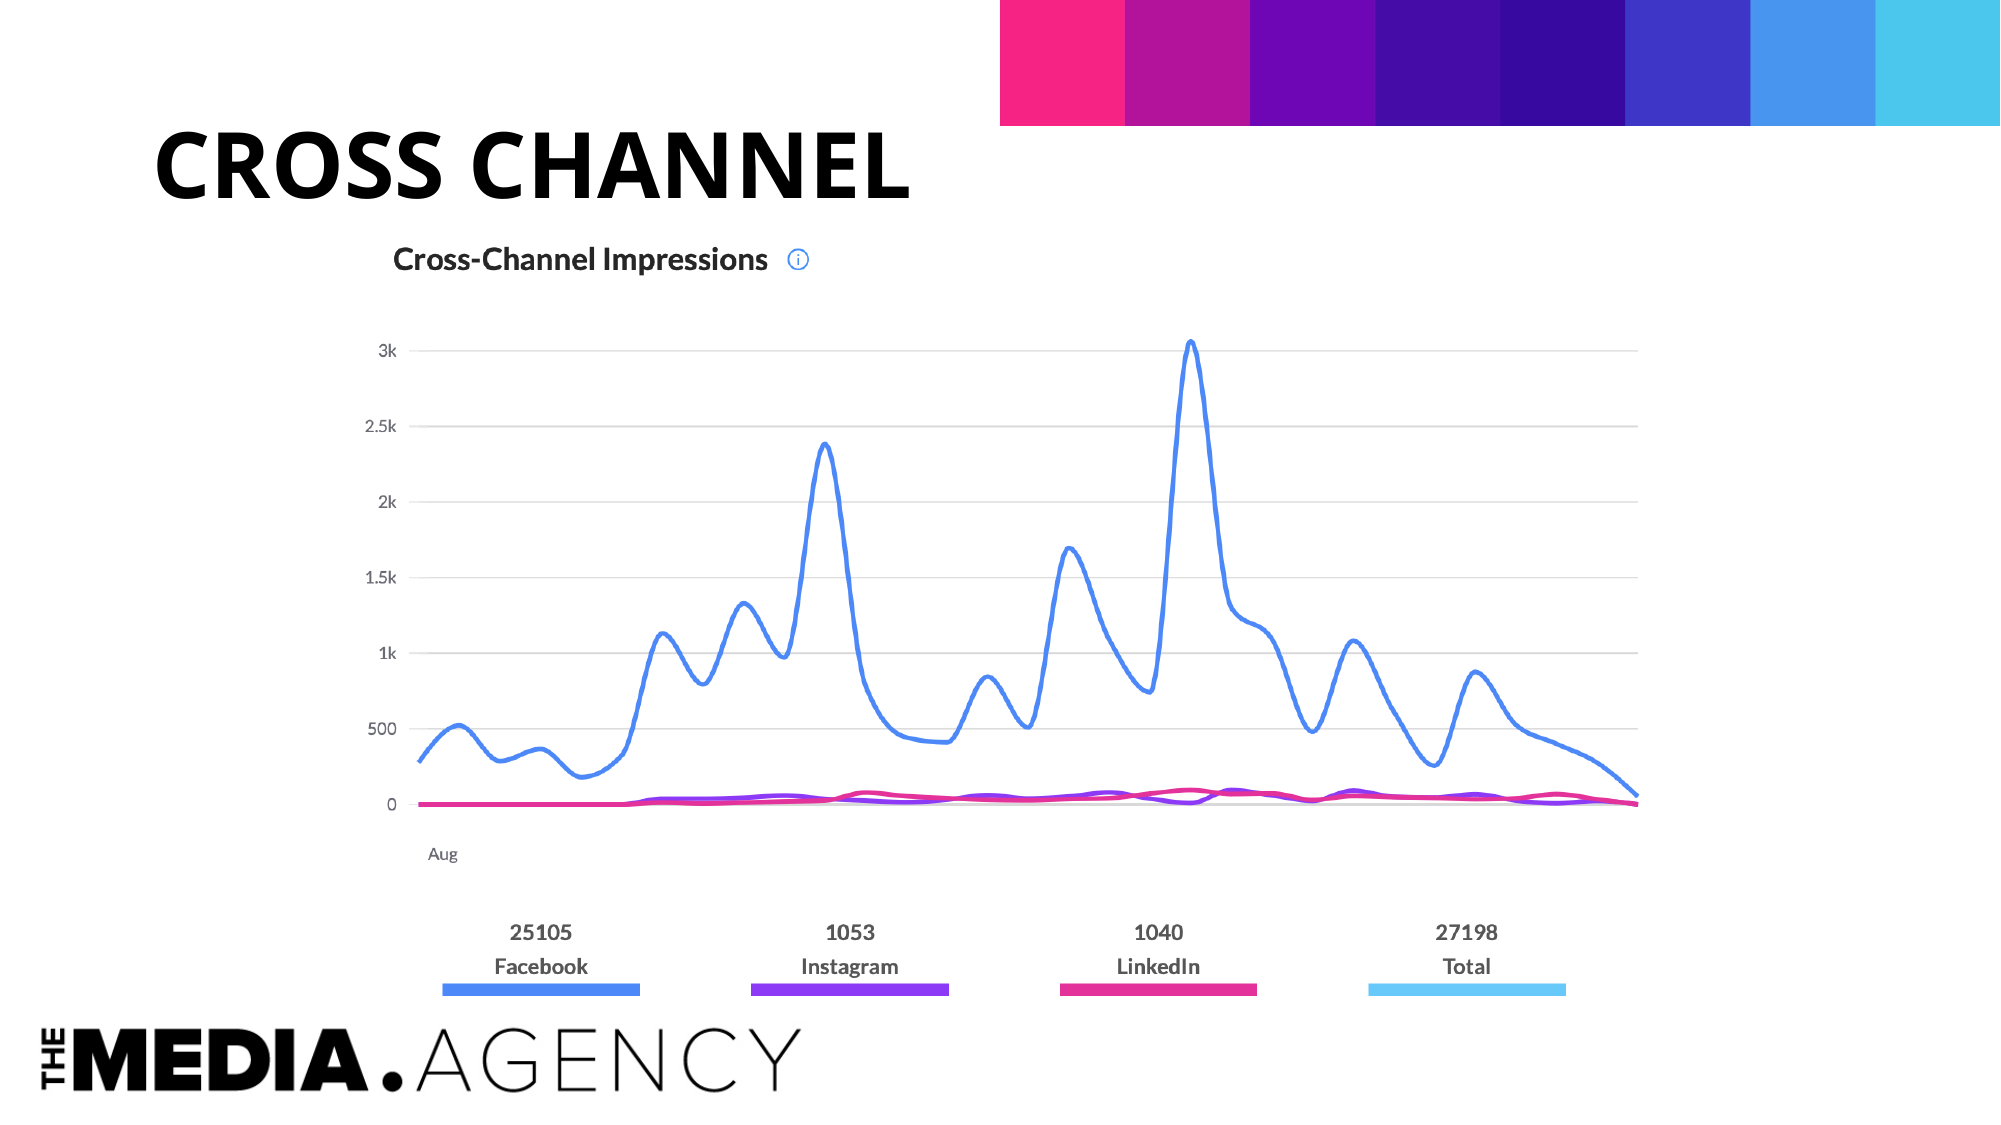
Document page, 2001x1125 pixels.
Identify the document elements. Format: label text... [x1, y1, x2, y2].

title CROSS CHANNEL [137, 59, 1863, 278]
picture [999, 0, 2000, 126]
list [338, 225, 1662, 1014]
picture [29, 1013, 814, 1103]
